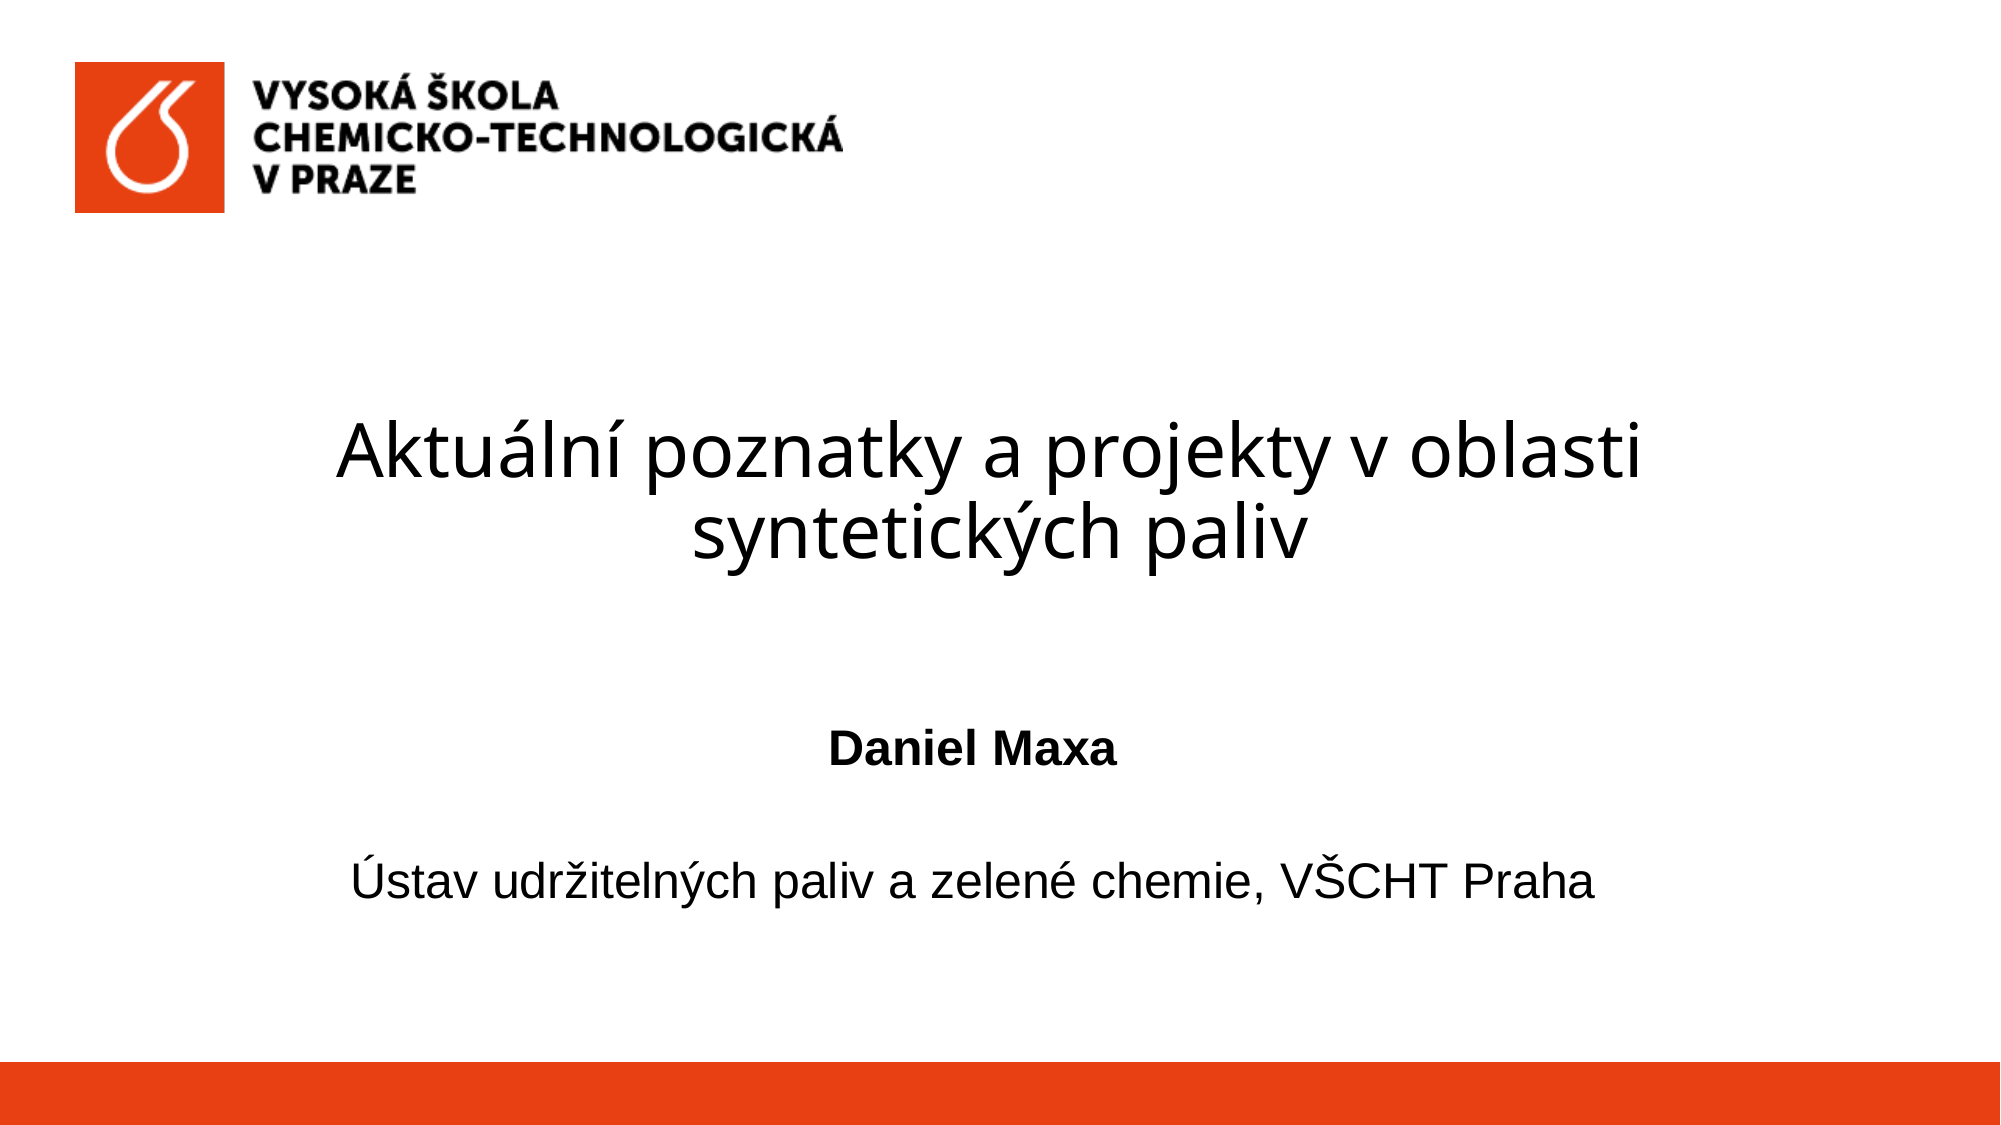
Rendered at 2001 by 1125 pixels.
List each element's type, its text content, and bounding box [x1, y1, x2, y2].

picture [74, 62, 843, 213]
title Aktuální poznatky a projekty v oblasti syntetických paliv [150, 258, 1850, 728]
text_box Daniel Maxa Ústav udržitelných paliv a zelené chemie, VŠCHT Praha [250, 697, 1681, 916]
